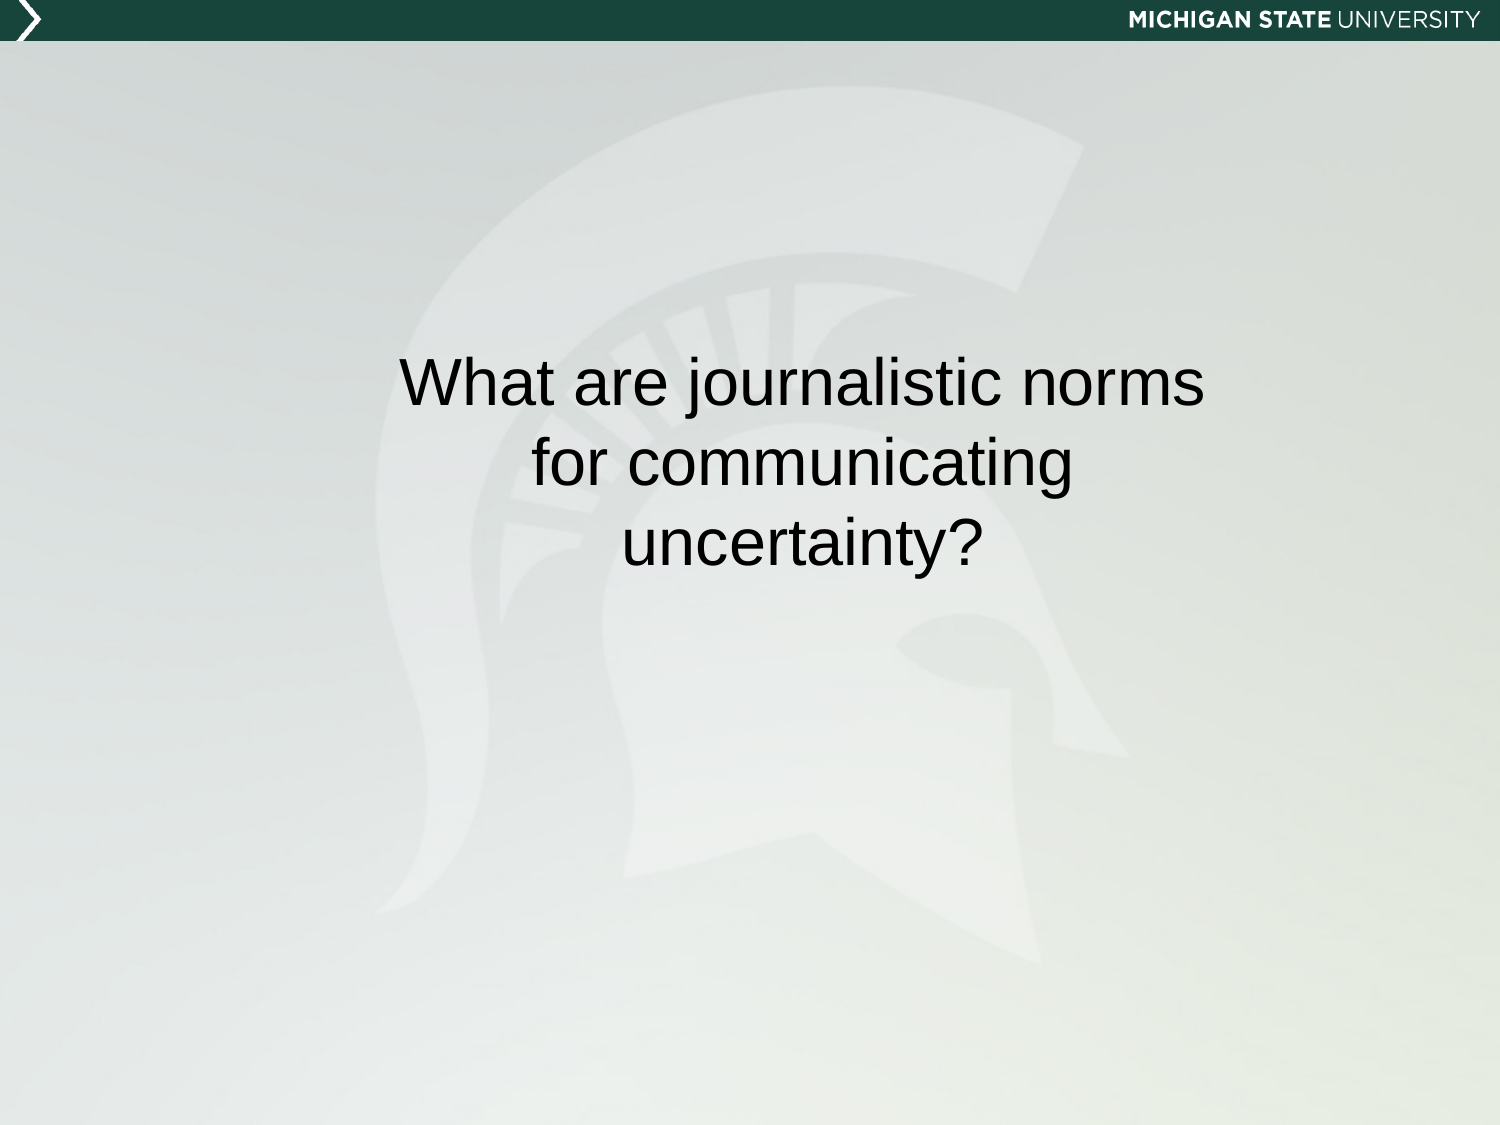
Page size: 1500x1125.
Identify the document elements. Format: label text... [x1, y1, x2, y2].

picture [0, 0, 1500, 1125]
text_box What are journalistic norms for communicating uncertainty? [341, 331, 1265, 586]
